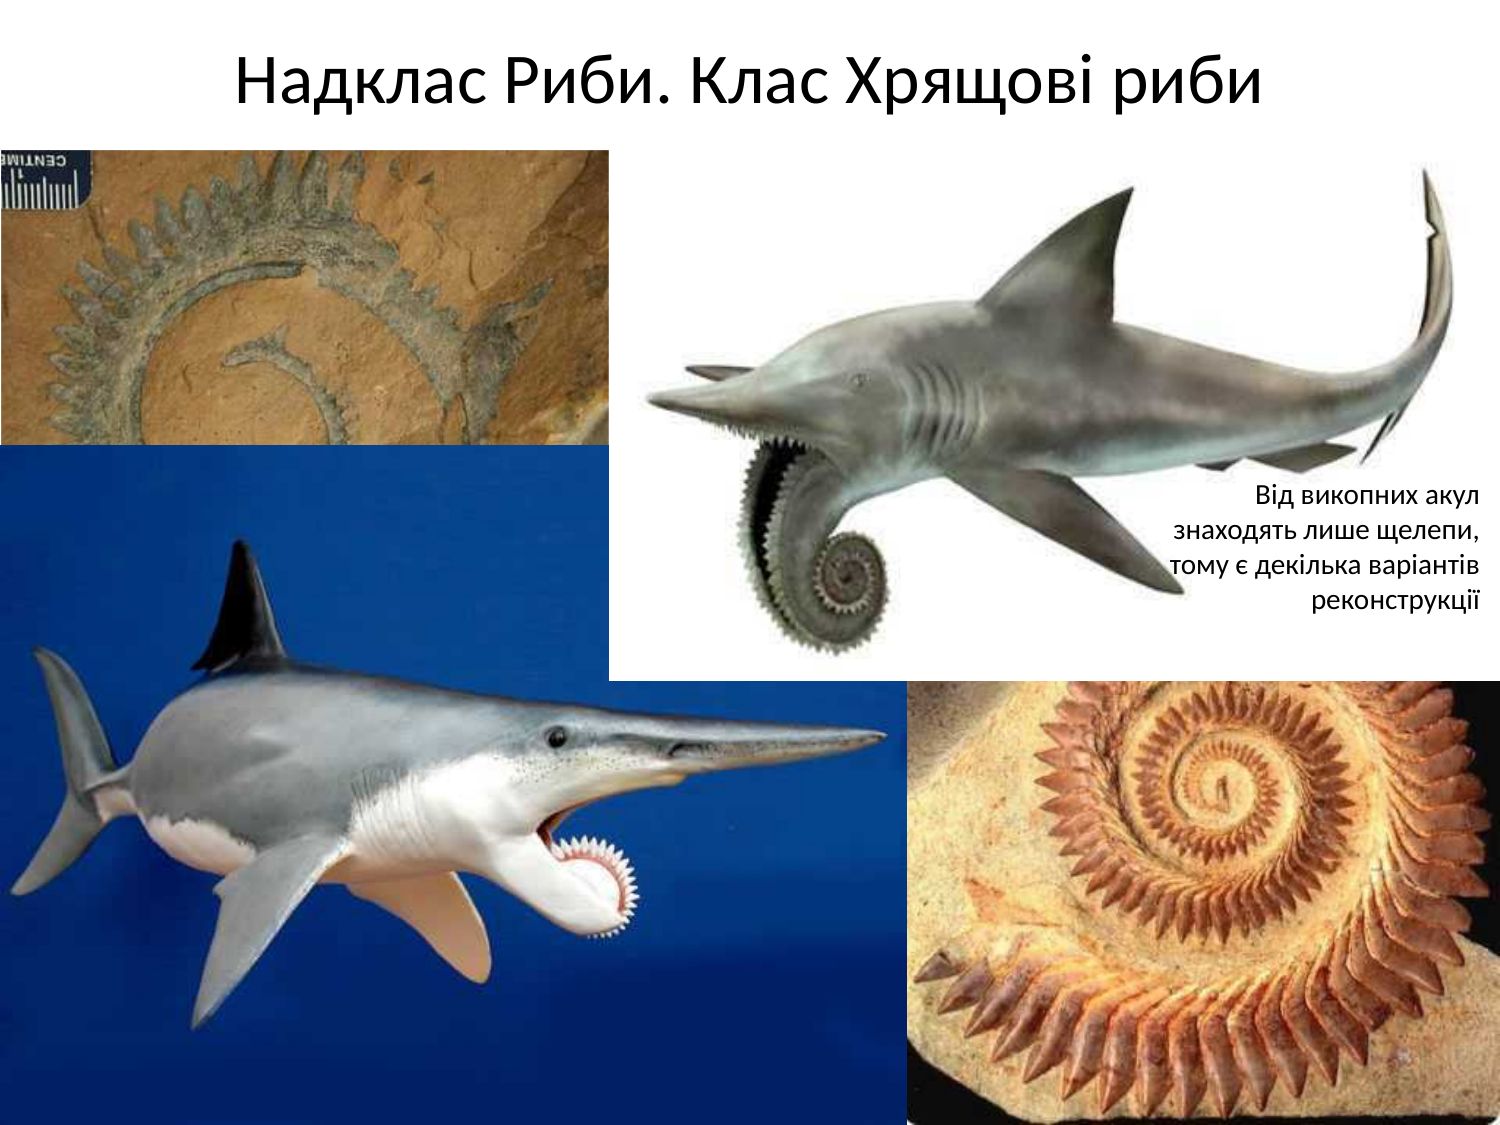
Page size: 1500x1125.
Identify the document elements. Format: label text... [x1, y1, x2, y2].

picture [0, 148, 1500, 1125]
title Надклас Риби. Клас Хрящові риби [112, 0, 1388, 147]
